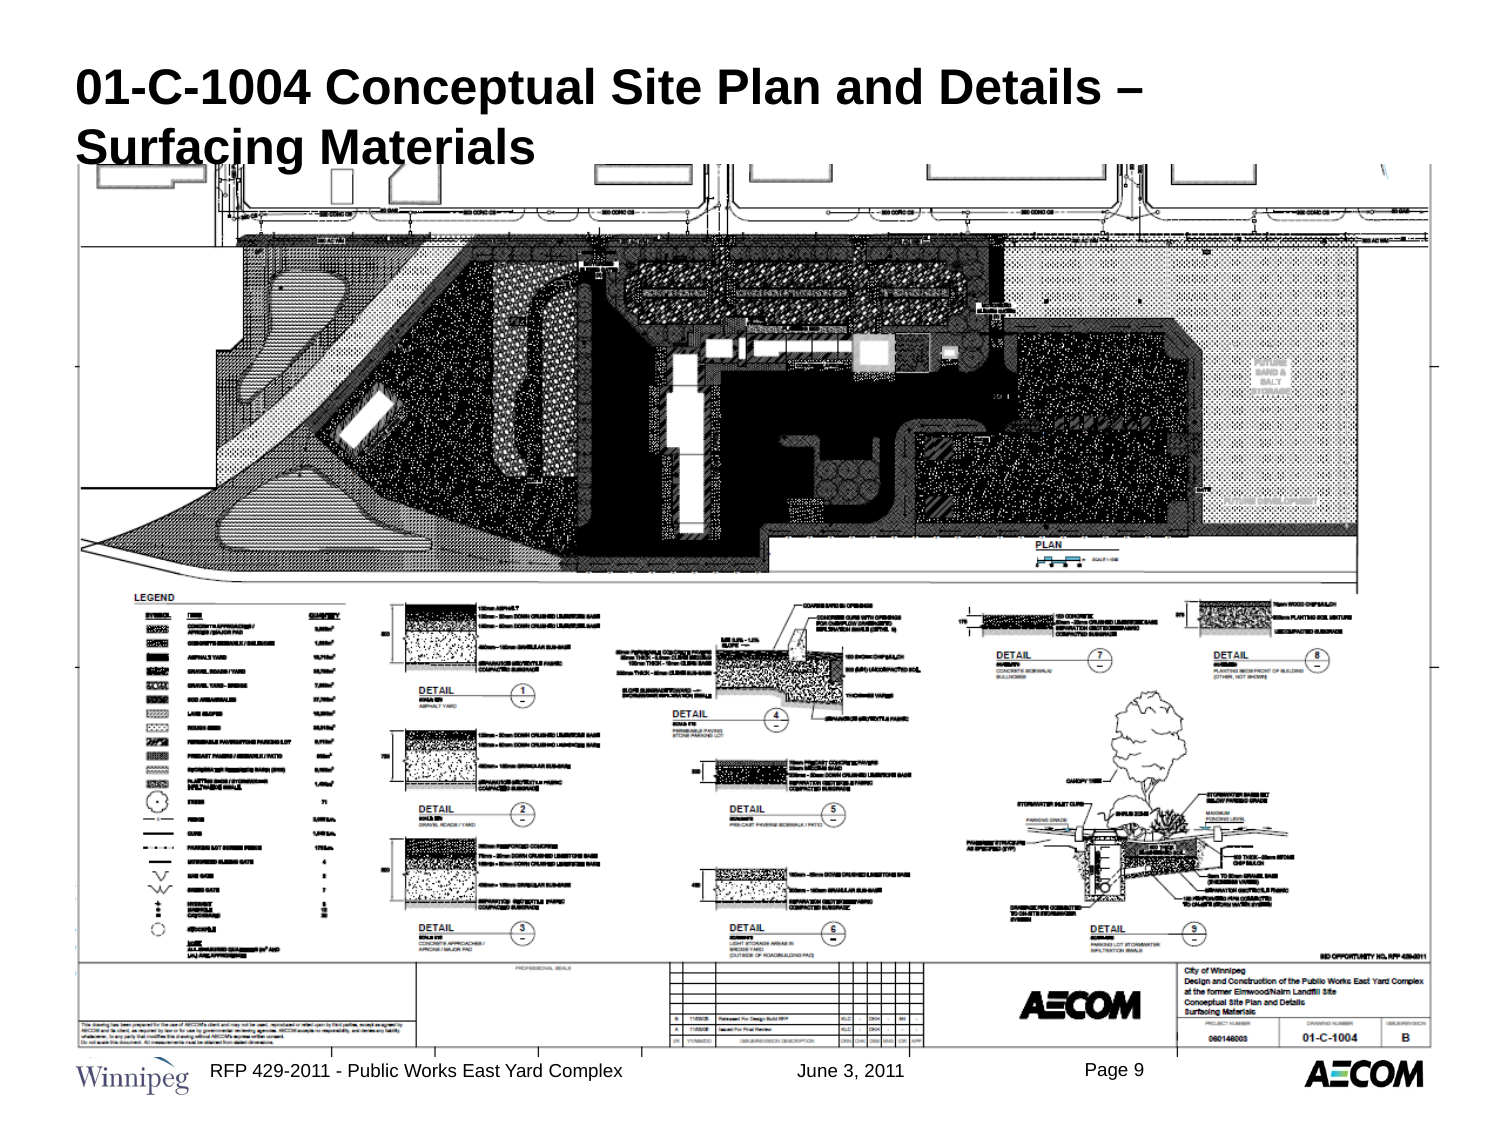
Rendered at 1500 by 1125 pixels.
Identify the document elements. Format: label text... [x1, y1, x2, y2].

picture [61, 164, 1440, 1101]
title 01-C-1004 Conceptual Site Plan and Details – Surfacing Materials [74, 53, 1424, 163]
